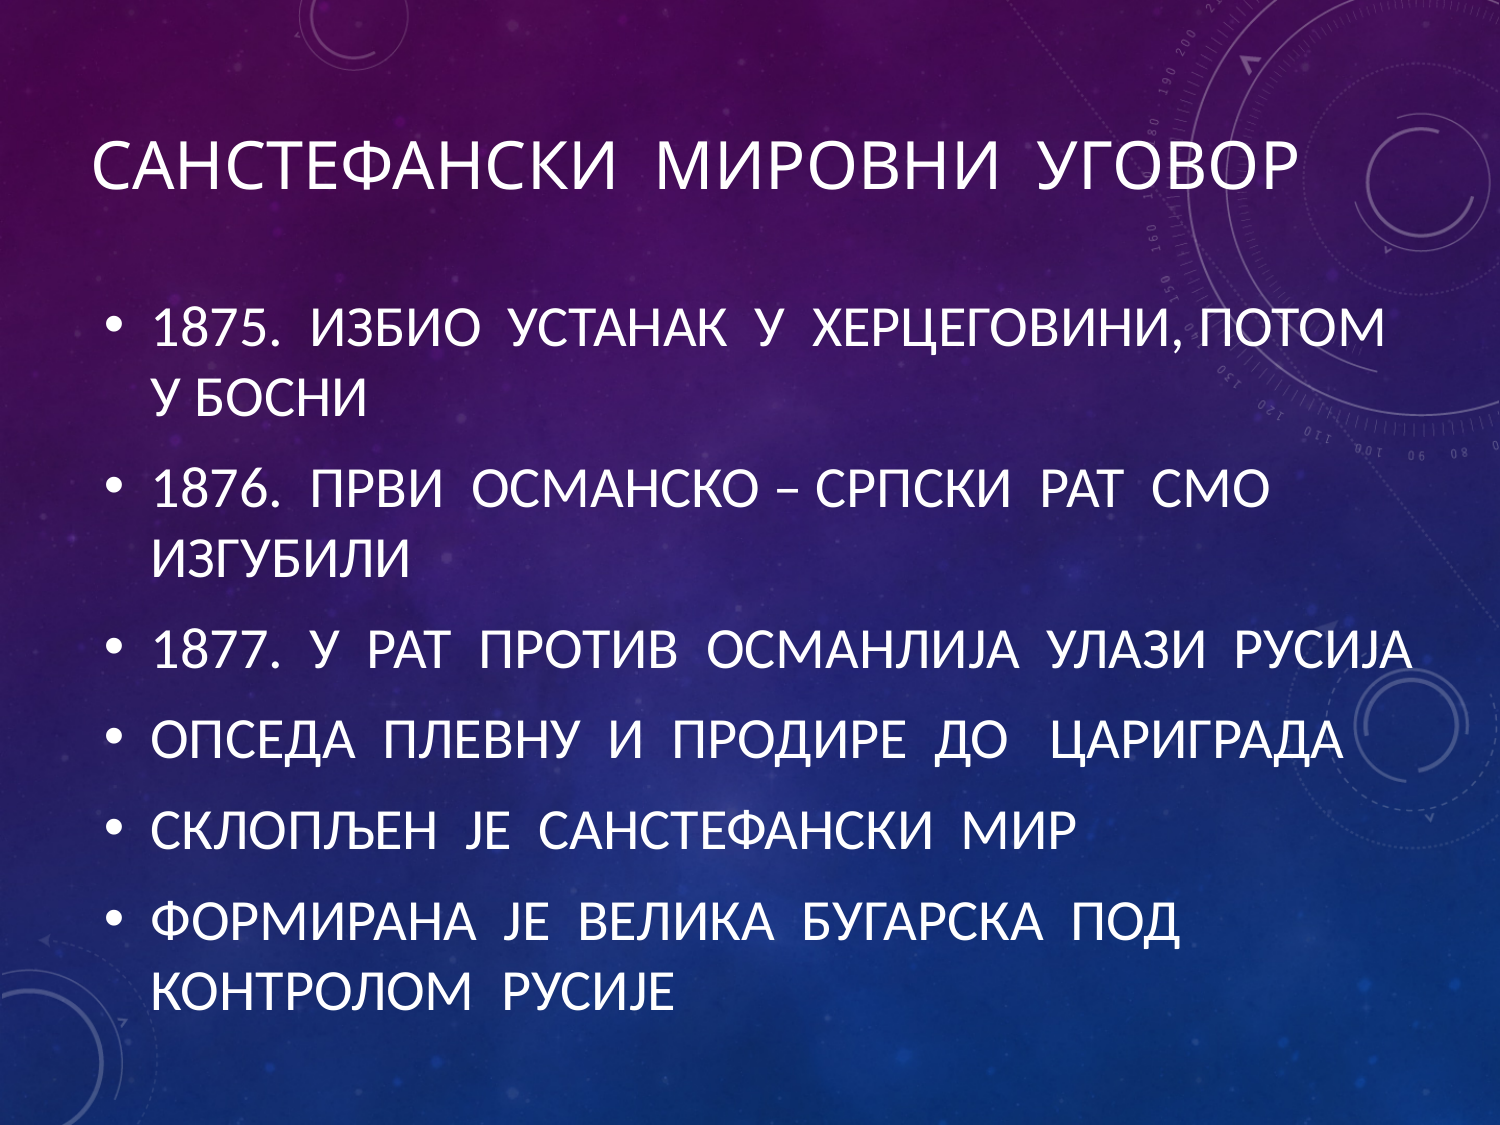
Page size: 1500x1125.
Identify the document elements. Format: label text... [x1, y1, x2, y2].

list 1875. ИЗБИО УСТАНАК У ХЕРЦЕГОВИНИ, ПОТОМ У БОСНИ 1876. ПРВИ ОСМАНСКО – СРПСКИ РАТ СМО ИЗГУБИЛИ 1877. У РАТ ПРОТИВ ОСМАНЛИЈА УЛАЗИ РУСИЈА ОПСЕДА ПЛЕВНУ И ПРОДИРЕ ДО ЦАРИГРАДА СКЛОПЉЕН ЈЕ САНСТЕФАНСКИ МИР ФОРМИРАНА ЈЕ ВЕЛИКА БУГАРСКА ПОД КОНТРОЛОМ РУСИЈЕ [88, 244, 1435, 1066]
title САНСТЕФАНСКИ МИРОВНИ УГОВОР [75, 99, 1350, 225]
picture [0, 0, 1500, 1125]
